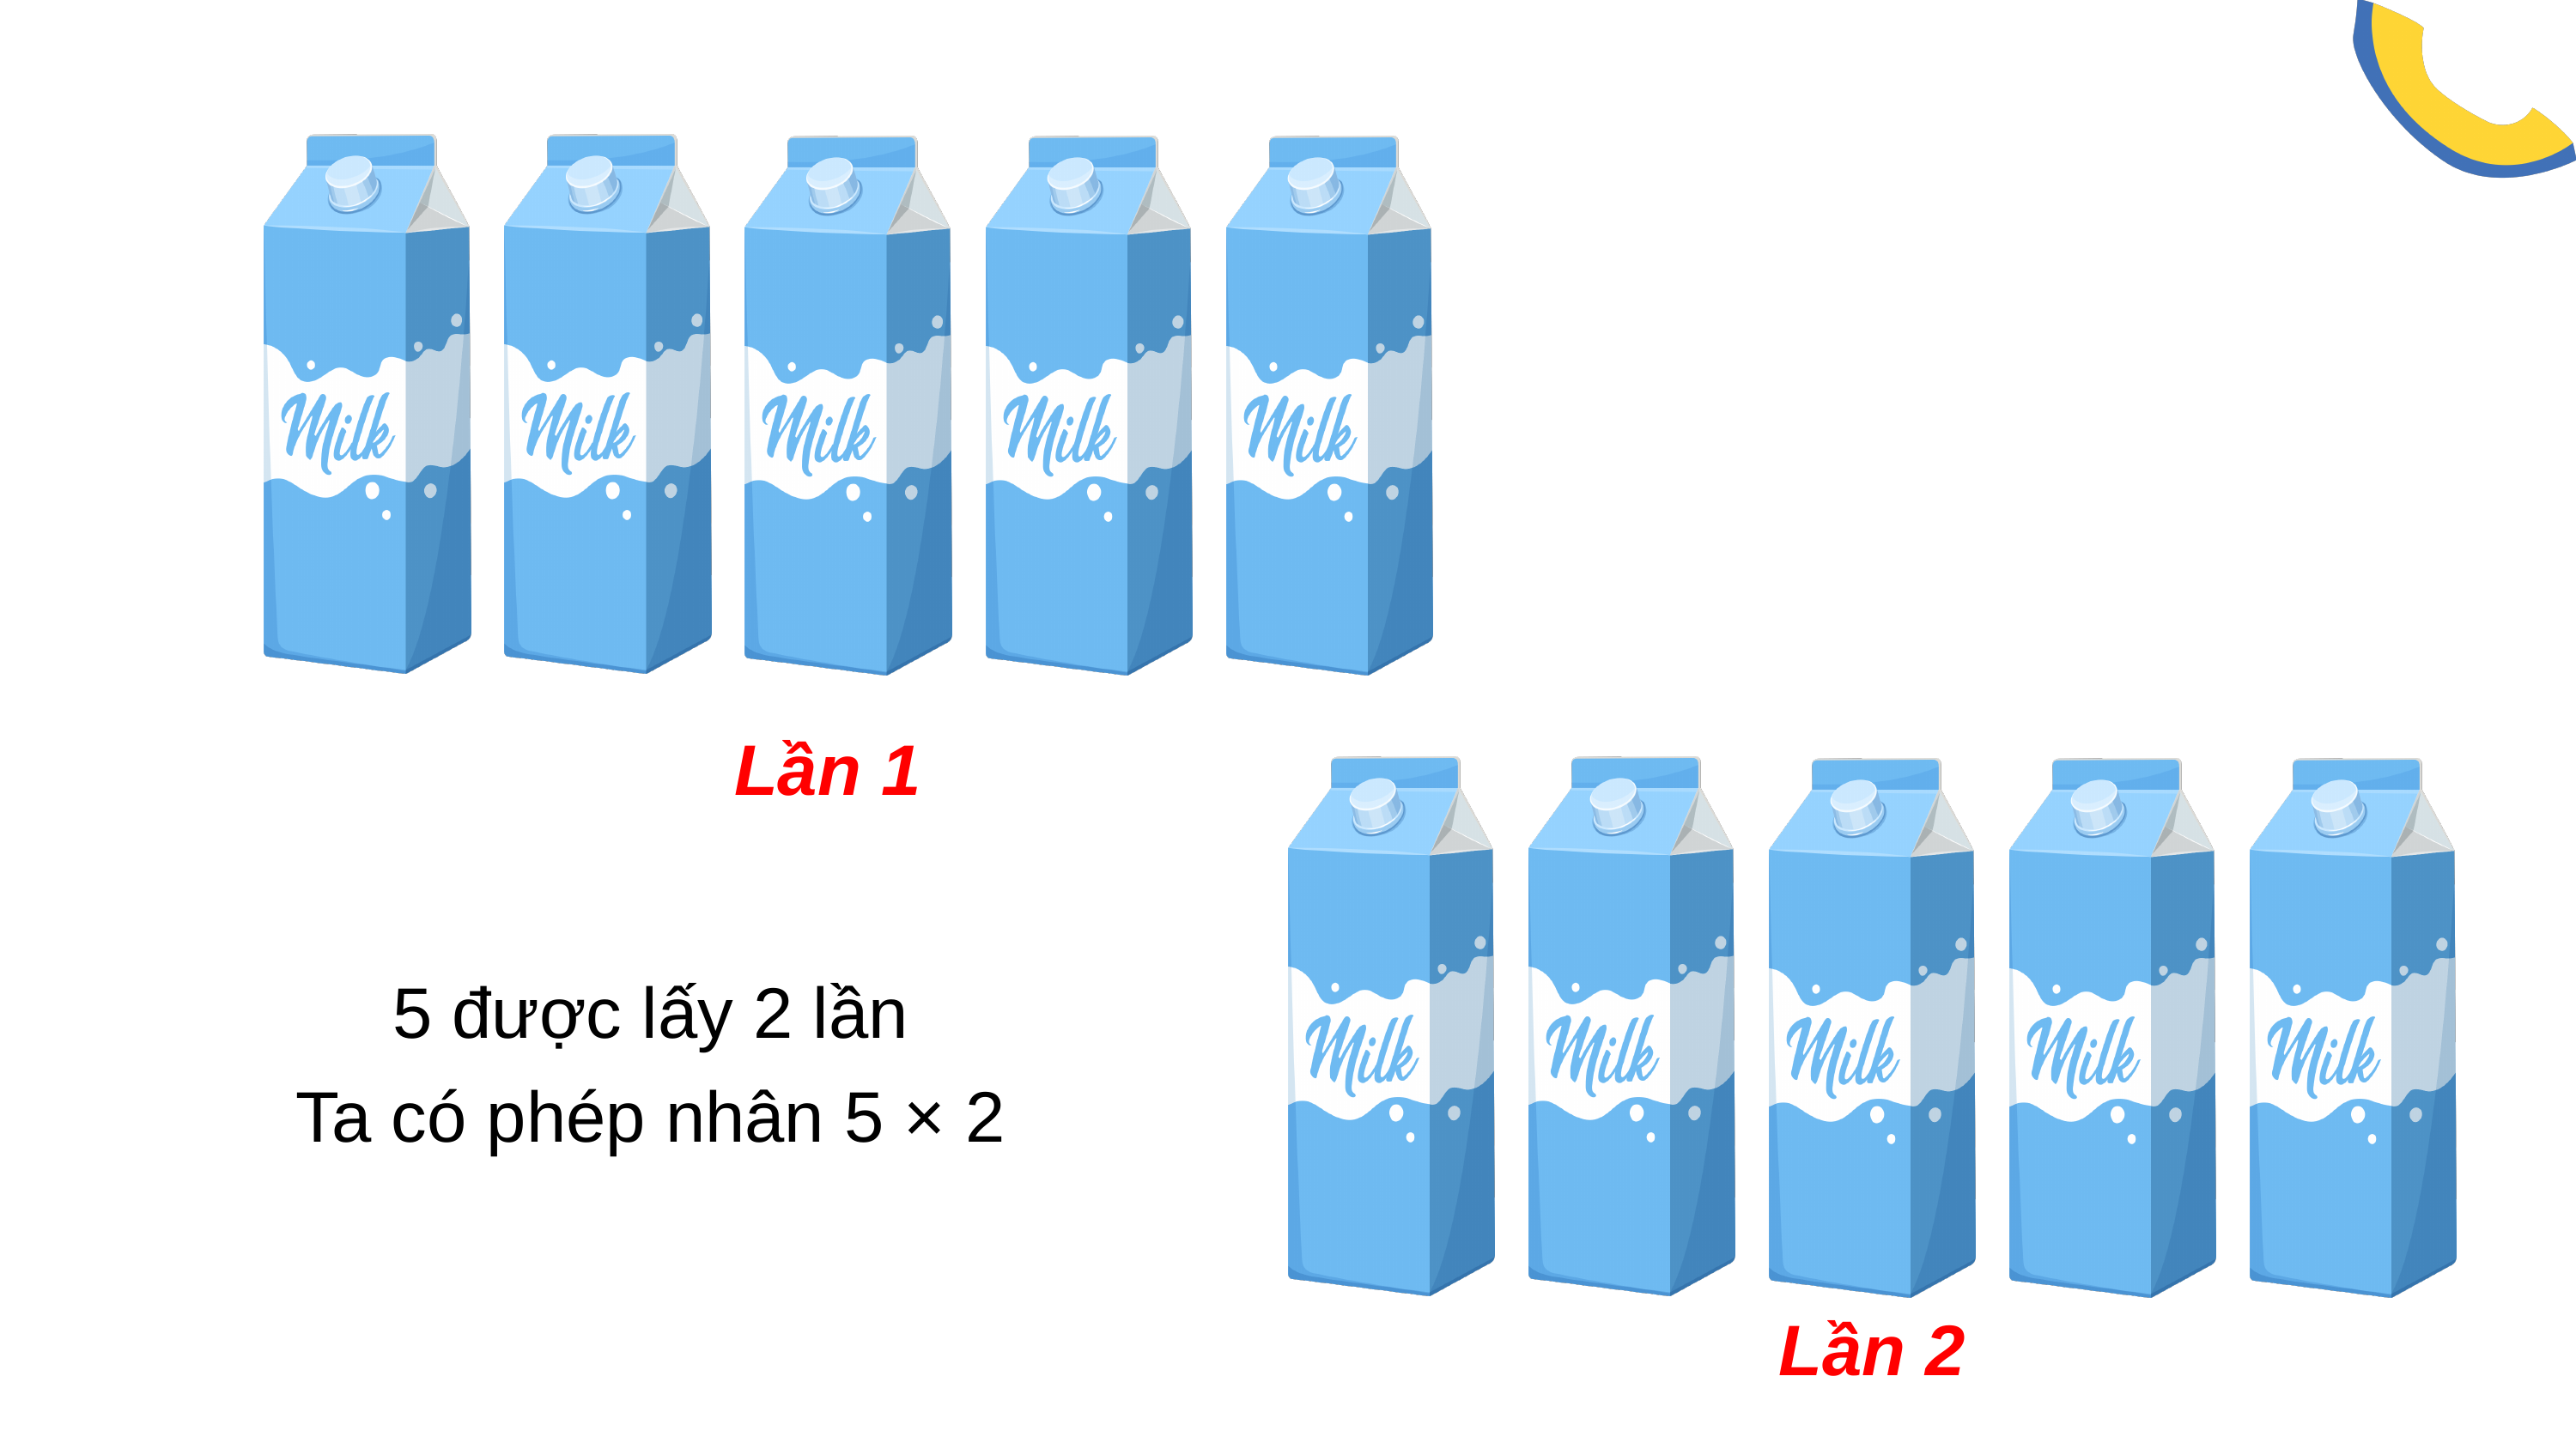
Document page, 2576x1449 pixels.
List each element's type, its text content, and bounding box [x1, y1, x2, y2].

picture [2343, 0, 2576, 215]
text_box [264, 133, 1433, 817]
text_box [1287, 755, 2458, 1398]
text_box 5 được lấy 2 lần Ta có phép nhân 5 × 2 [264, 960, 1037, 1163]
